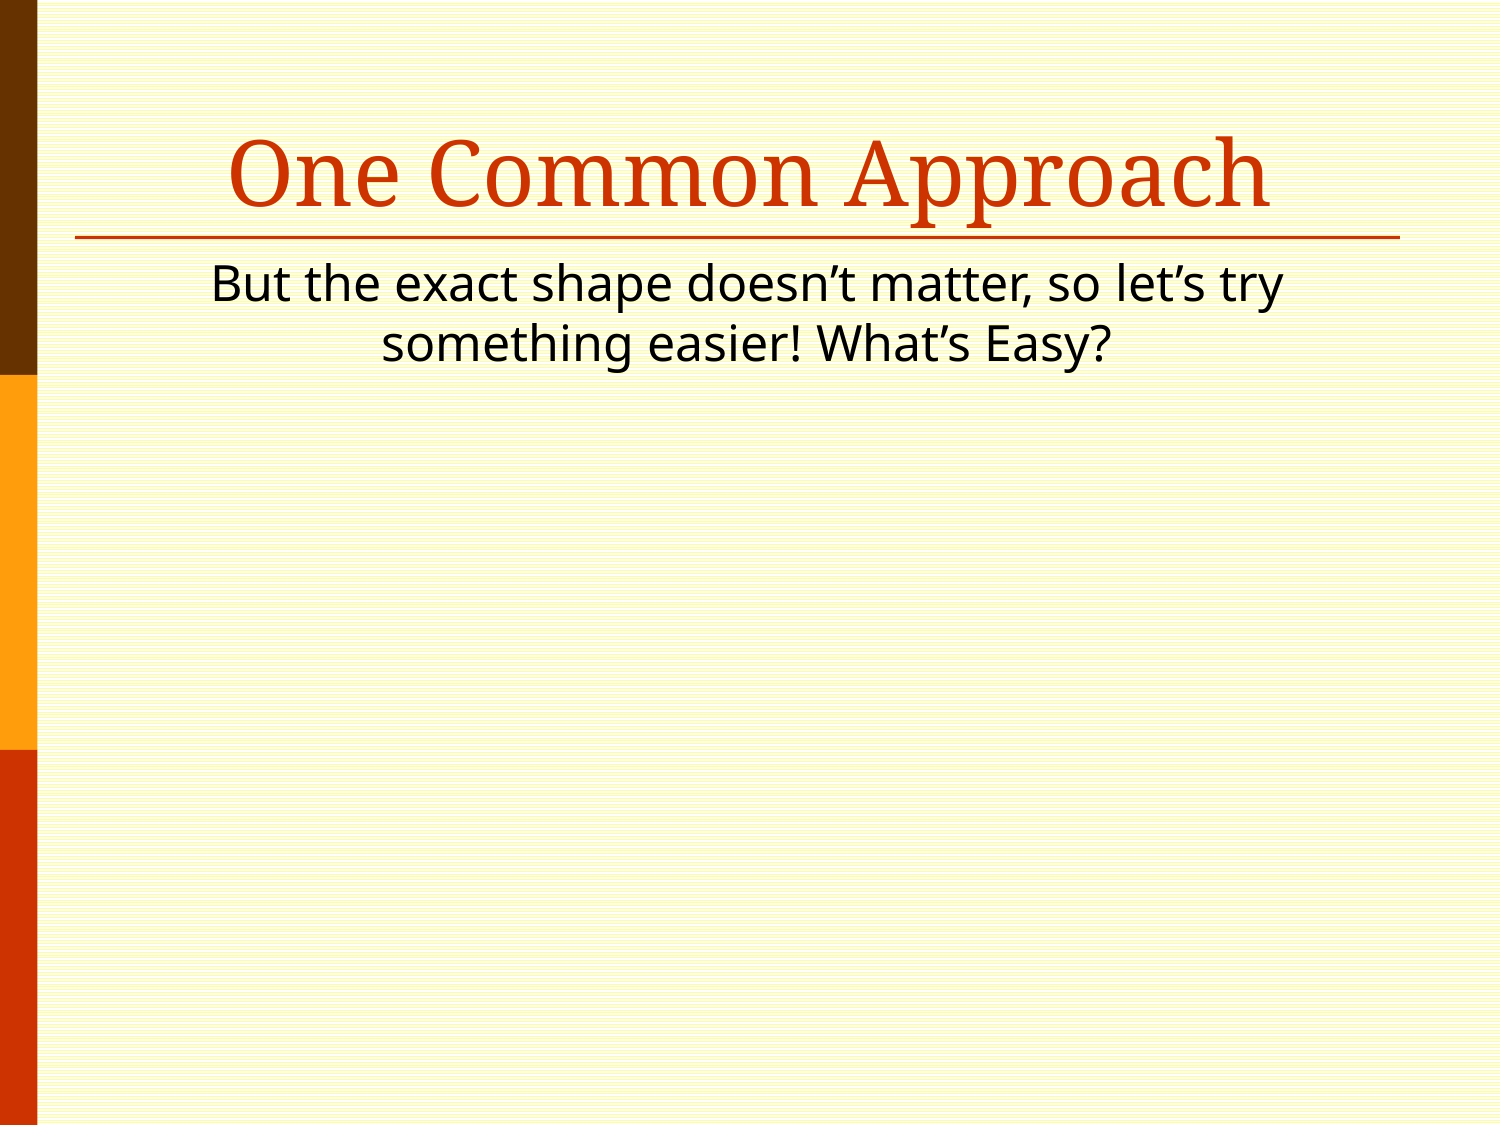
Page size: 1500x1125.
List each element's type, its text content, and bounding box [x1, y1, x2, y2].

text_box But the exact shape doesn’t matter, so let’s try something easier! What’s Easy? [186, 244, 1308, 379]
title One Common Approach [75, 45, 1425, 233]
